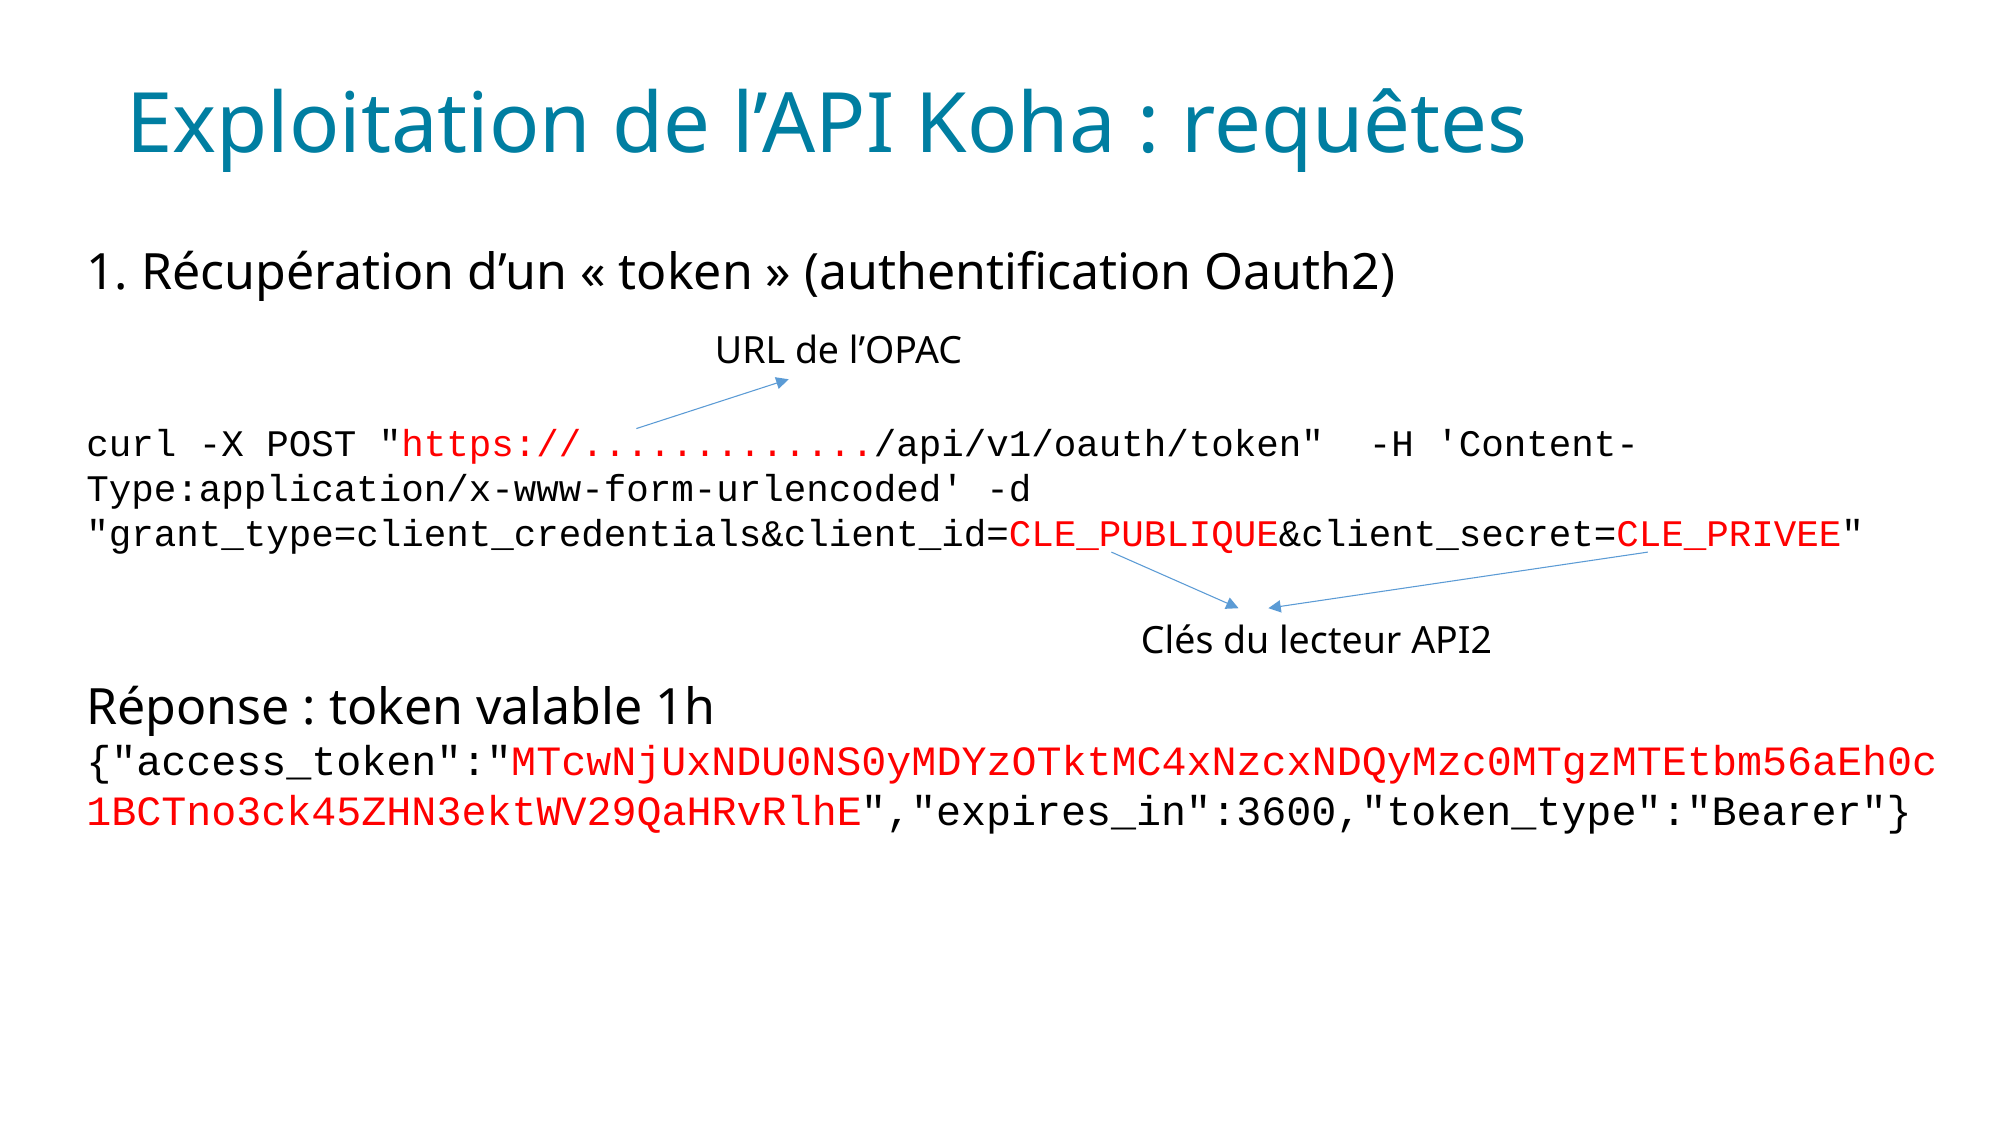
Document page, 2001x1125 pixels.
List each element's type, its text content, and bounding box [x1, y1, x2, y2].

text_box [636, 379, 789, 429]
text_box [1268, 552, 1648, 609]
text_box Clés du lecteur API2 [1126, 608, 1508, 668]
text_box URL de l’OPAC [700, 318, 978, 379]
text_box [1111, 552, 1239, 609]
text_box Exploitation de l’API Koha : requêtes [111, 61, 1855, 177]
text_box 1. Récupération d’un « token » (authentification Oauth2) curl -X POST "https://............./api/v1/oauth/token" -H 'Content-Type:application/x-www-form-urlencoded' -d "grant_type=client_credentials&client_id=CLE_PUBLIQUE&client_secret=CLE_PRIVEE" Réponse : token valable 1h {"access_token":"MTcwNjUxNDU0NS0yMDYzOTktMC4xNzcxNDQyMzc0MTgzMTEtbm56aEh0c1BCTno3ck45ZHN3ektWV29QaHRvRlhE","expires_in":3600,"token_type":"Bearer"} [71, 231, 1958, 842]
